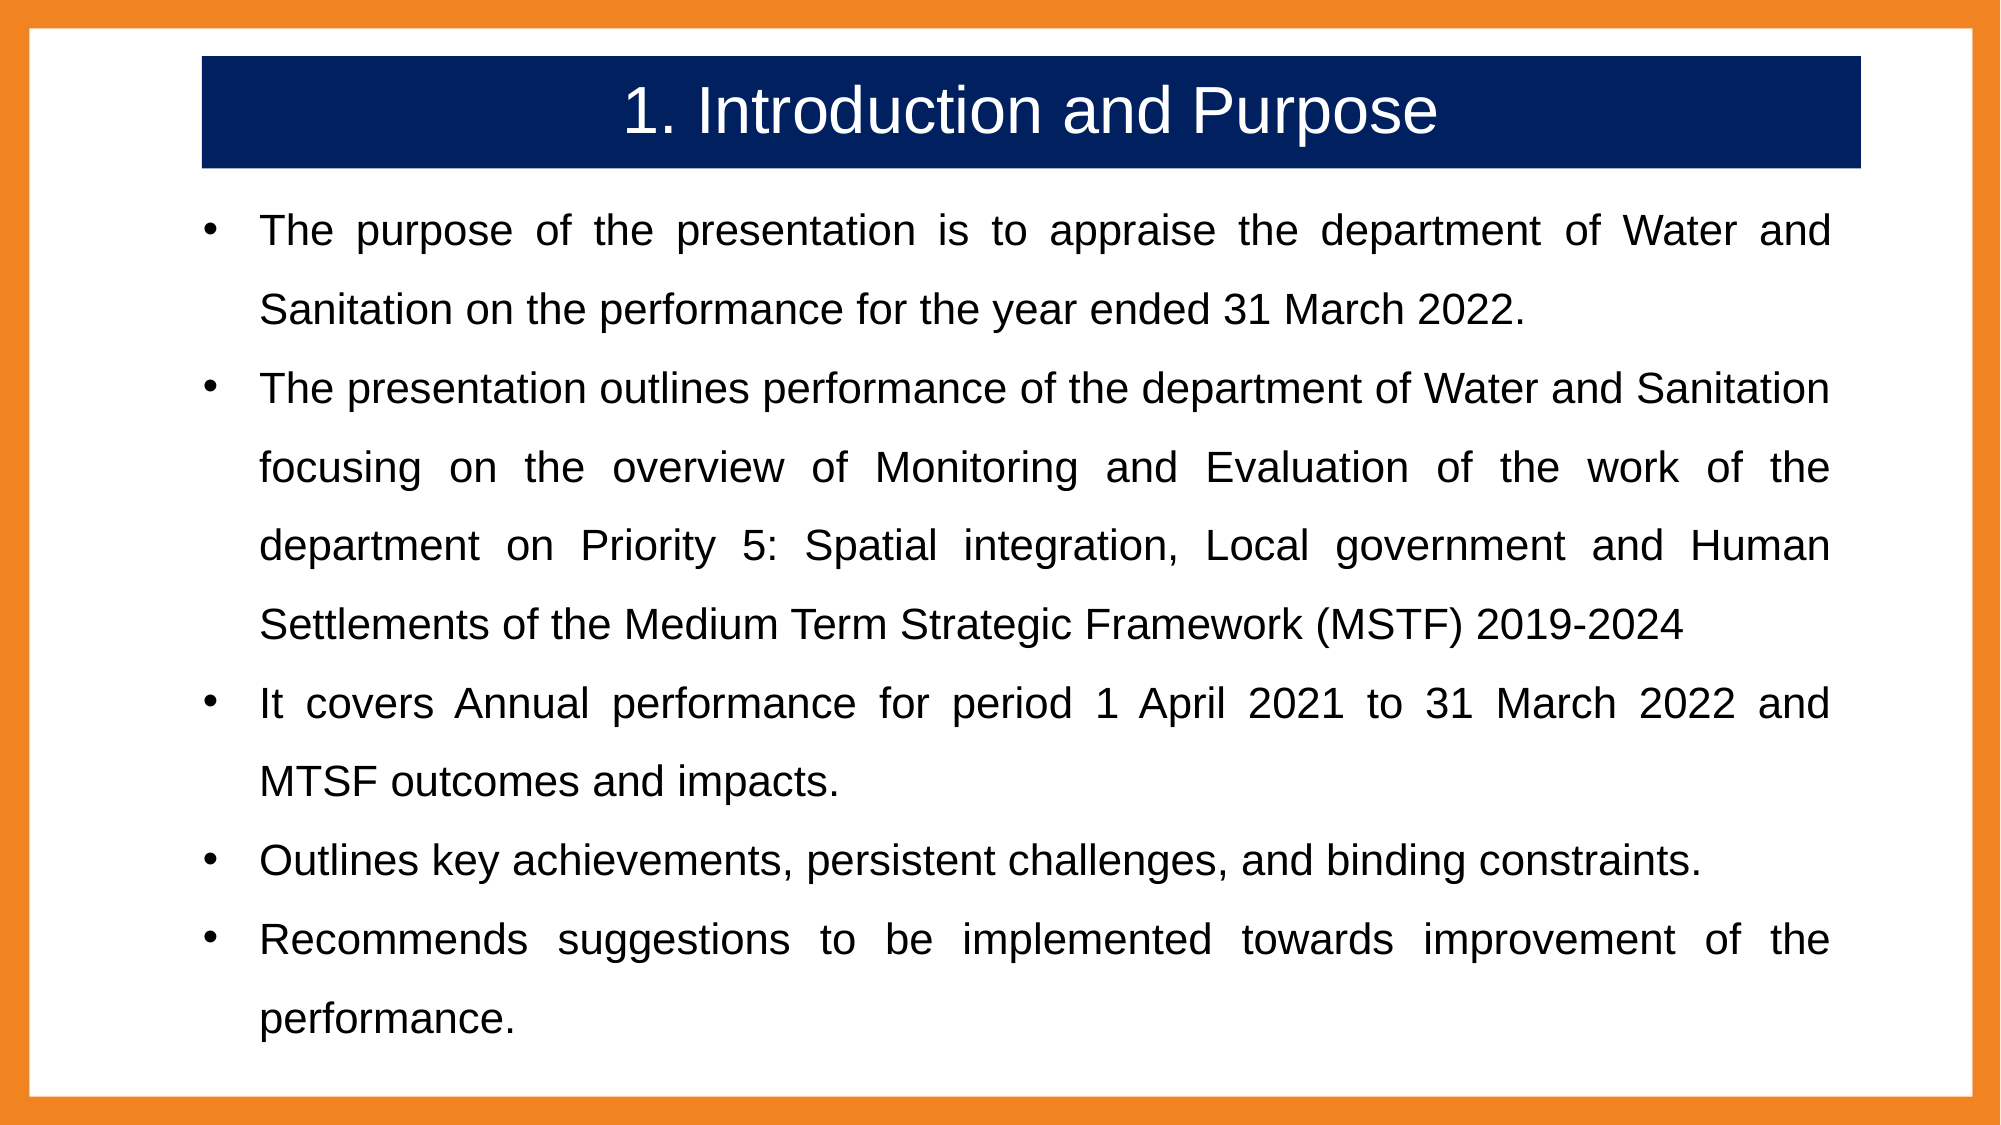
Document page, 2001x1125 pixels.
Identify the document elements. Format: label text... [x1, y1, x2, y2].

title 1. Introduction and Purpose [201, 56, 1861, 169]
text_box The purpose of the presentation is to appraise the department of Water and Sanitation on the performance for the year ended 31 March 2022. The presentation outlines performance of the department of Water and Sanitation focusing on the overview of Monitoring and Evaluation of the work of the department on Priority 5: Spatial integration, Local government and Human Settlements of the Medium Term Strategic Framework (MSTF) 2019-2024 It covers Annual performance for period 1 April 2021 to 31 March 2022 and MTSF outcomes and impacts. Outlines key achievements, persistent challenges, and binding constraints. Recommends suggestions to be implemented towards improvement of the performance. [188, 168, 1847, 1050]
picture [0, 0, 2001, 1125]
